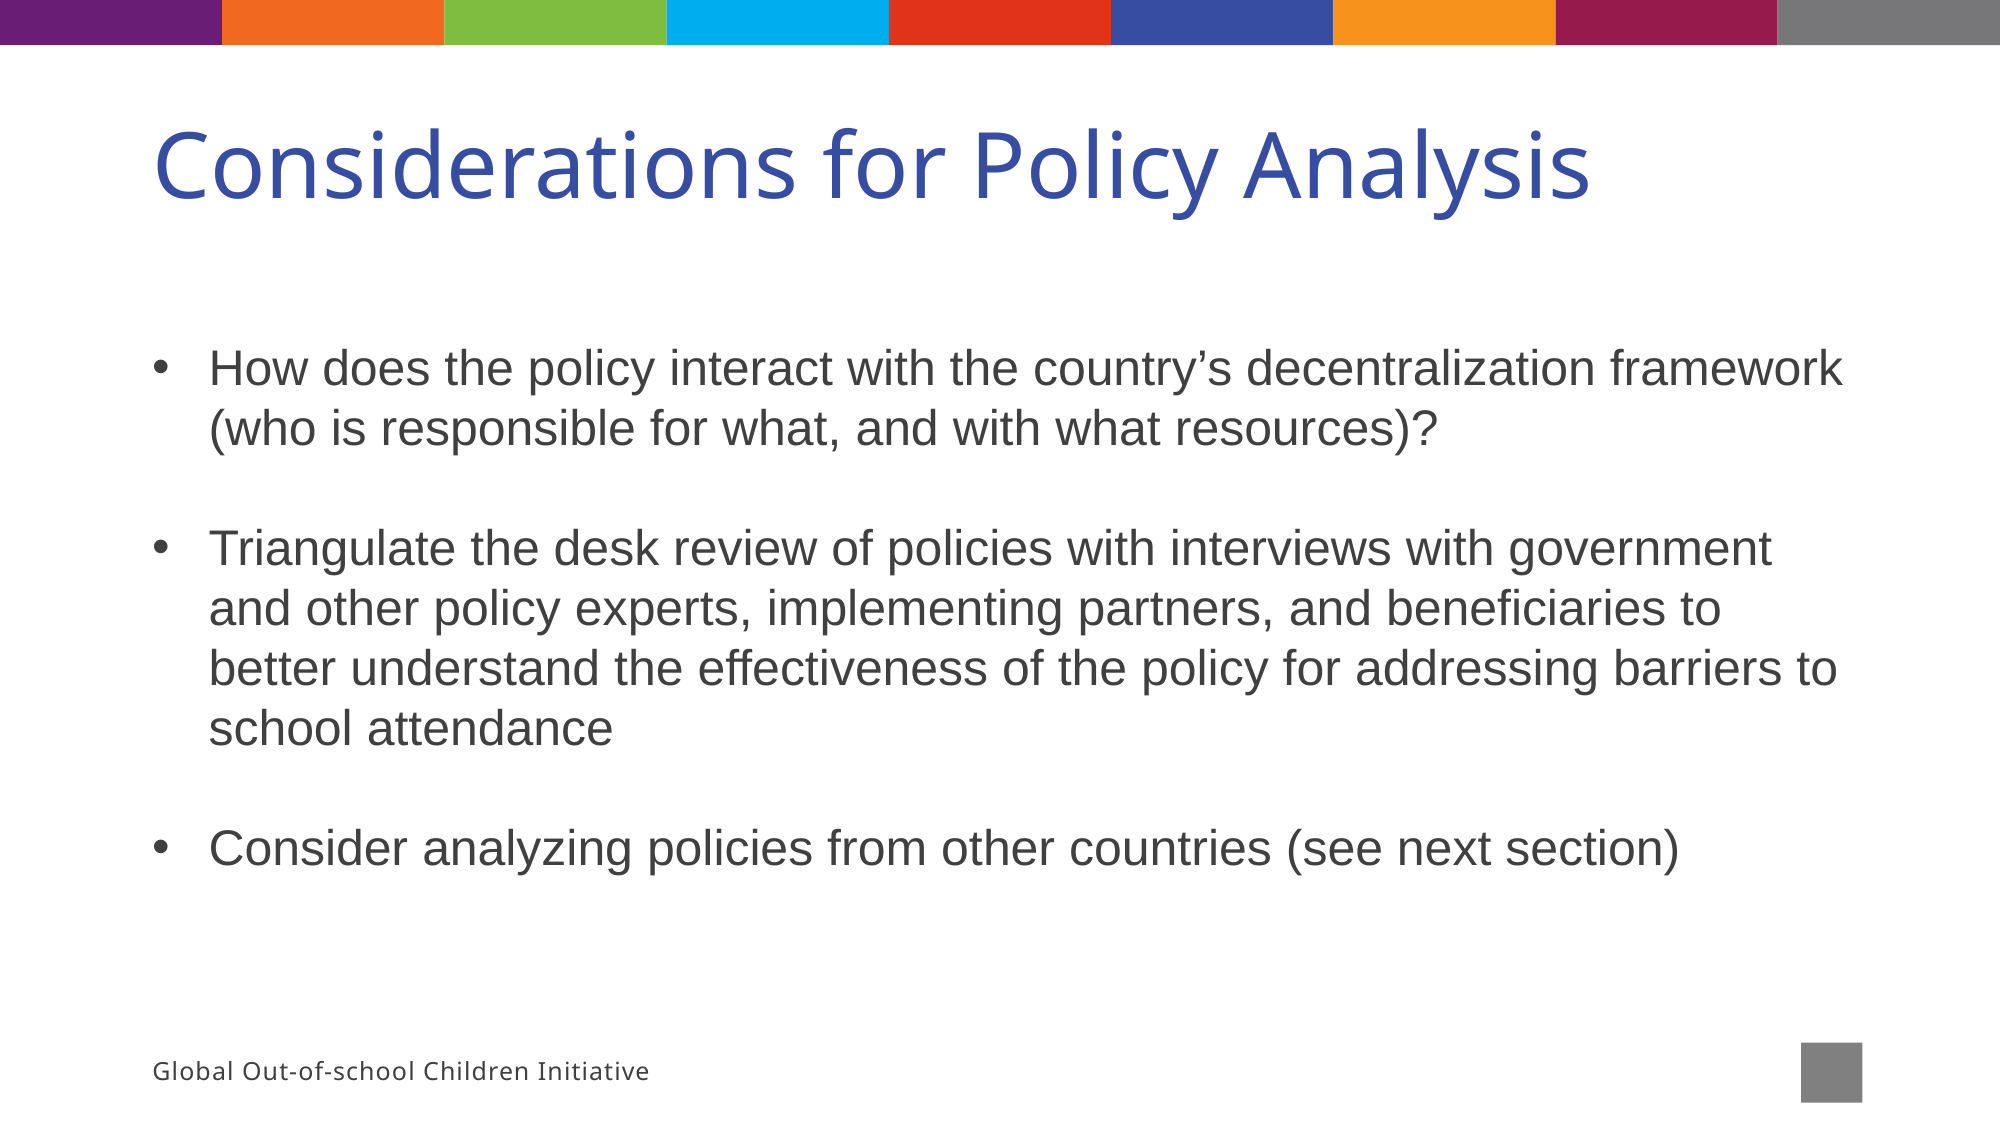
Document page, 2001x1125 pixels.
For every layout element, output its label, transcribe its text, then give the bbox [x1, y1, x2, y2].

footer Global Out-of-school Children Initiative [137, 1042, 1338, 1103]
text_box How does the policy interact with the country’s decentralization framework (who is responsible for what, and with what resources)? Triangulate the desk review of policies with interviews with government and other policy experts, implementing partners, and beneficiaries to better understand the effectiveness of the policy for addressing barriers to school attendance Consider analyzing policies from other countries (see next section) [137, 328, 1863, 884]
slide_number 15 [1801, 1042, 1863, 1103]
title Considerations for Policy Analysis [137, 59, 1863, 278]
